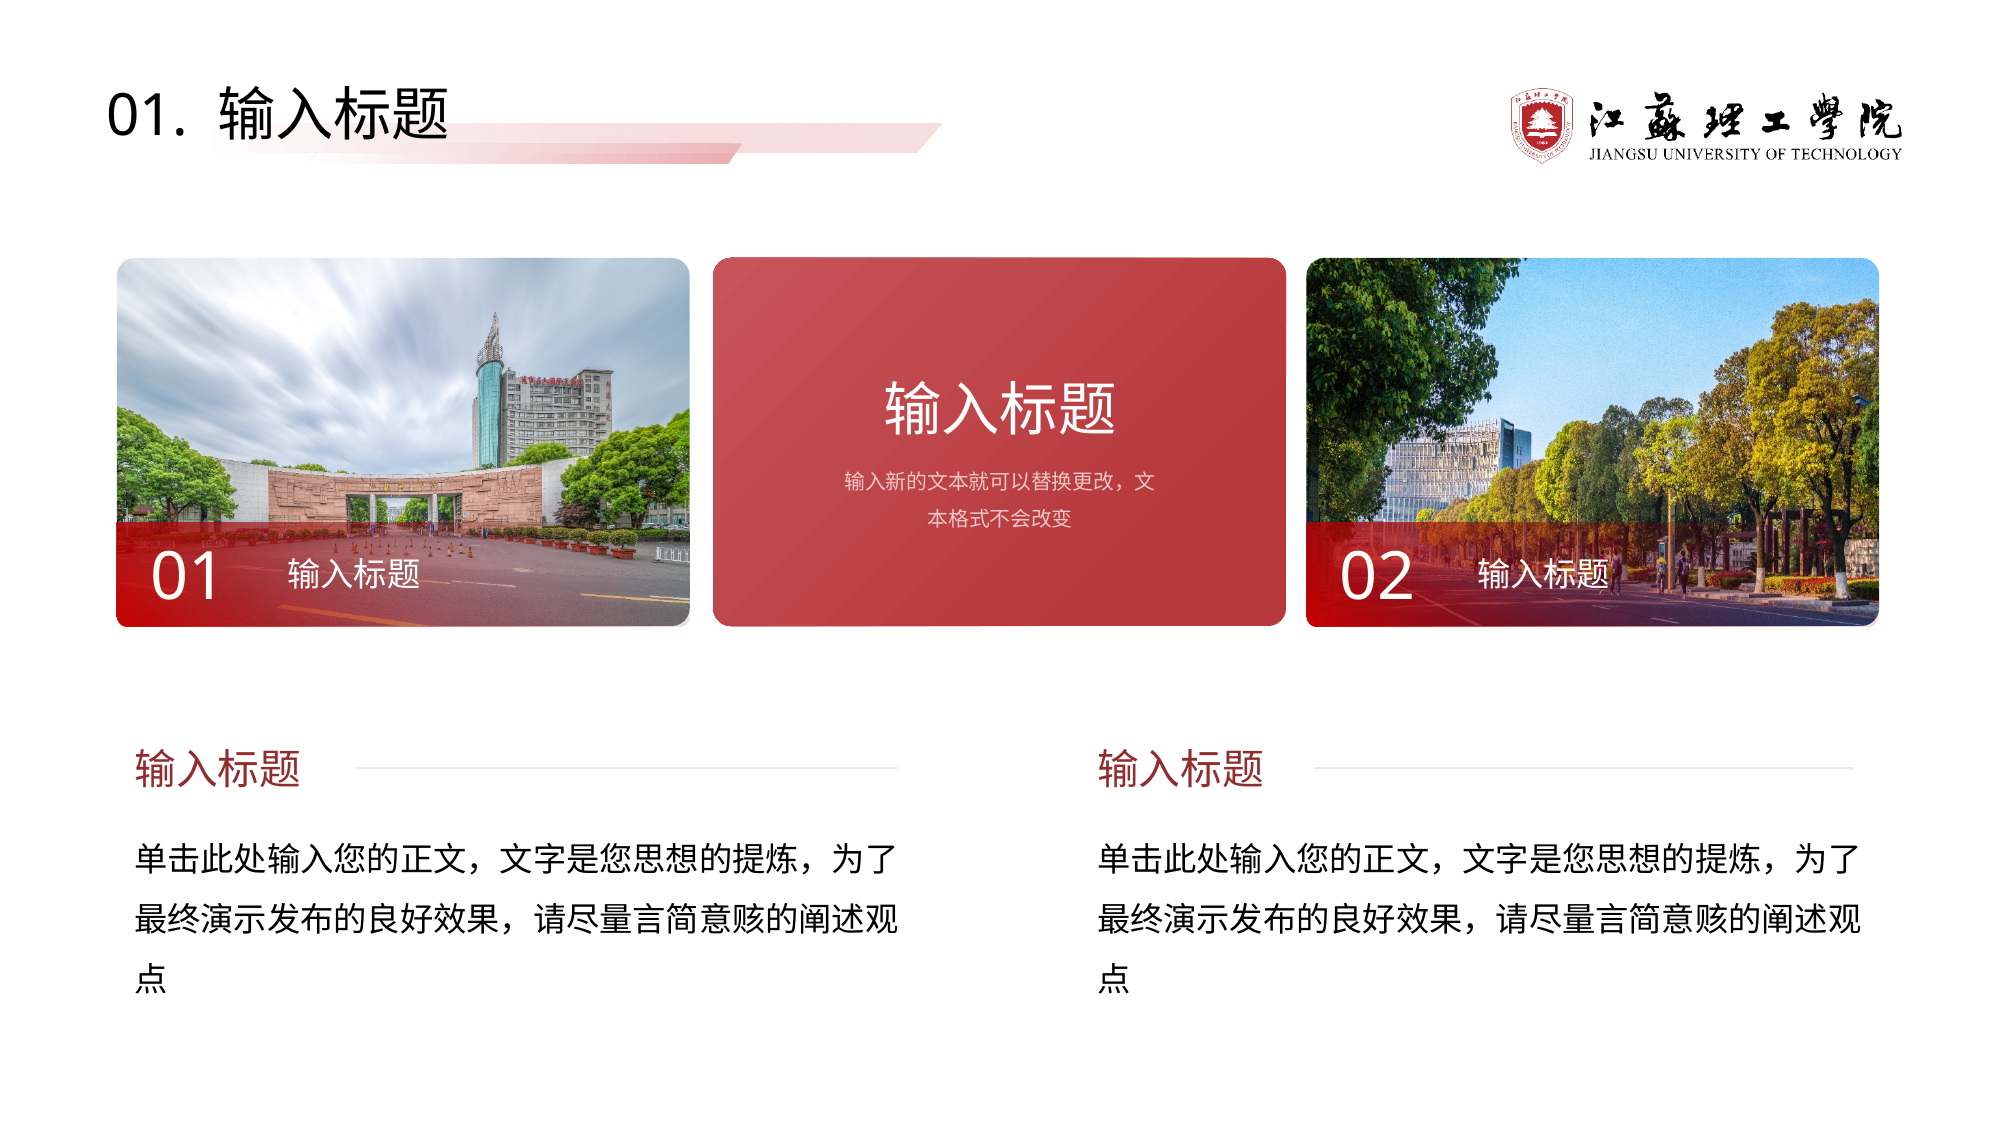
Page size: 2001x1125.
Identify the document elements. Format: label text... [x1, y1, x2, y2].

text_box [712, 256, 1288, 628]
text_box 输入标题 [1462, 545, 1694, 601]
picture [1511, 88, 1902, 164]
text_box 01. 输入标题 [91, 69, 590, 155]
text_box [115, 521, 691, 628]
text_box [115, 256, 691, 521]
text_box [1305, 256, 1881, 610]
text_box 输入标题 [1082, 735, 1279, 801]
text_box 输入新的文本就可以替换更改，文本格式不会改变 [827, 448, 1173, 539]
text_box 02 [1325, 525, 1477, 621]
text_box 输入标题 [272, 545, 504, 601]
text_box [1304, 521, 1880, 628]
text_box 输入标题 [868, 364, 1132, 448]
text_box 01 [135, 525, 287, 620]
text_box 单击此处输入您的正文，文字是您思想的提炼，为了最终演示发布的良好效果，请尽量言简意赅的阐述观点 [119, 811, 918, 1006]
text_box 单击此处输入您的正文，文字是您思想的提炼，为了最终演示发布的良好效果，请尽量言简意赅的阐述观点 [1082, 811, 1880, 1006]
text_box 输入标题 [119, 735, 317, 801]
